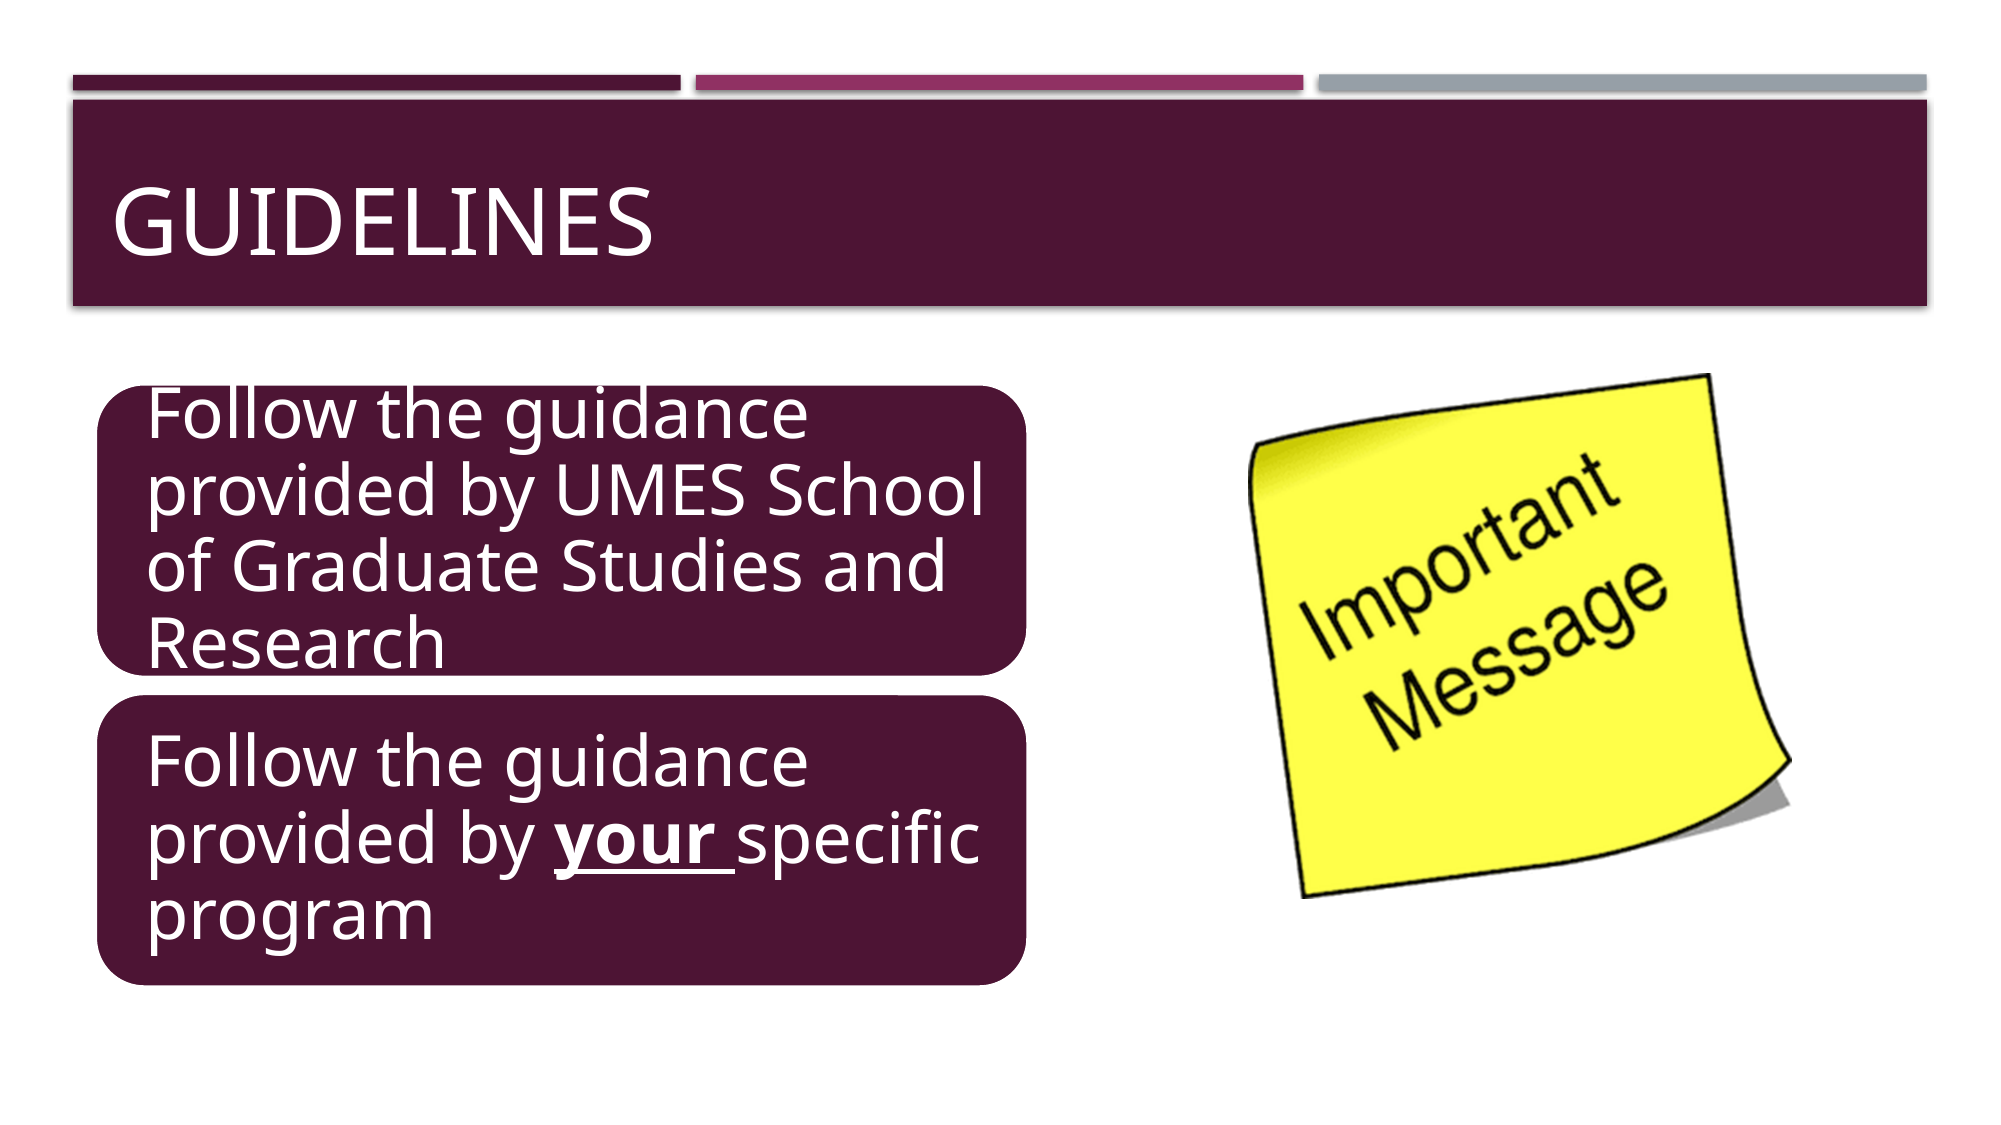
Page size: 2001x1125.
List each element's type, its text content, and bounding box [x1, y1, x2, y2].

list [94, 364, 1029, 1006]
picture [1247, 373, 1792, 900]
title GUIDELINES [95, 119, 1905, 282]
